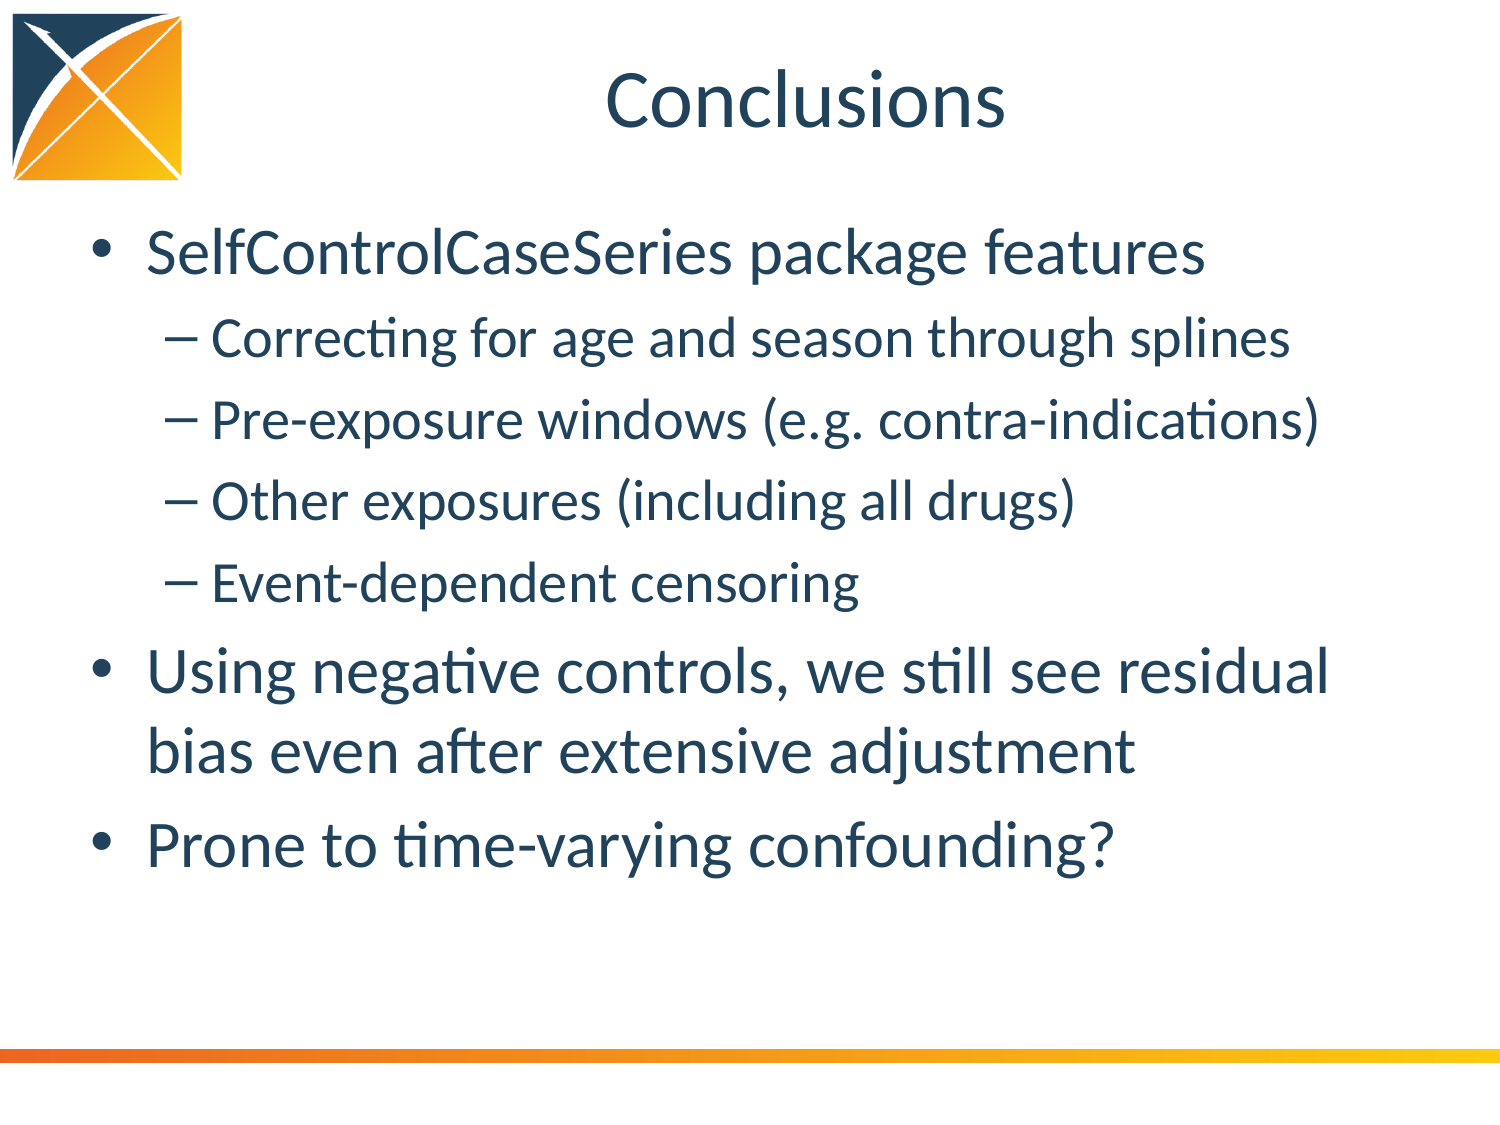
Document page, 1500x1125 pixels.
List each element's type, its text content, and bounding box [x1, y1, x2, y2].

picture [0, 0, 206, 200]
list SelfControlCaseSeries package features Correcting for age and season through splines Pre-exposure windows (e.g. contra-indications) Other exposures (including all drugs) Event-dependent censoring Using negative controls, we still see residual bias even after extensive adjustment Prone to time-varying confounding? [75, 200, 1425, 1005]
title Conclusions [187, 24, 1425, 163]
